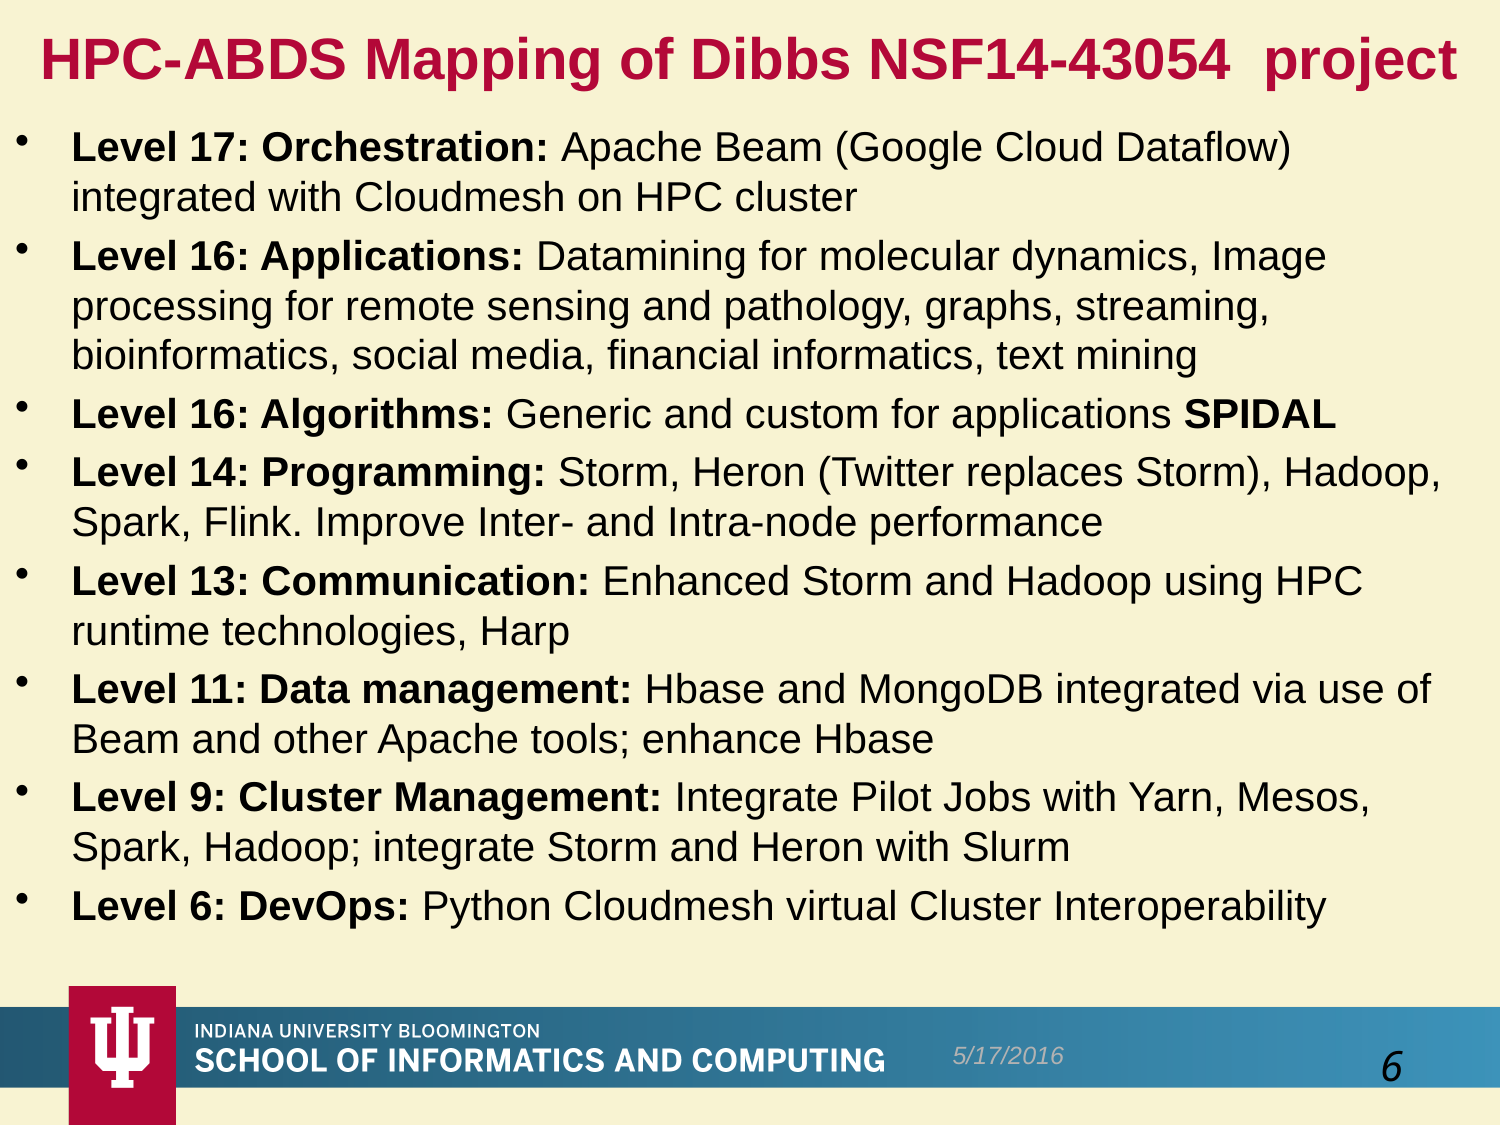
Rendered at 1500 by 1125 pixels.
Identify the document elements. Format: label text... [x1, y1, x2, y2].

title HPC-ABDS Mapping of Dibbs NSF14-43054 project [0, 0, 1500, 112]
slide_number 6 [1365, 1032, 1474, 1081]
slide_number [937, 1024, 1275, 1085]
list Level 17: Orchestration: Apache Beam (Google Cloud Dataflow) integrated with Cloudmesh on HPC cluster Level 16: Applications: Datamining for molecular dynamics, Image processing for remote sensing and pathology, graphs, streaming, bioinformatics, social media, financial informatics, text mining Level 16: Algorithms: Generic and custom for applications SPIDAL Level 14: Programming: Storm, Heron (Twitter replaces Storm), Hadoop, Spark, Flink. Improve Inter- and Intra-node performance Level 13: Communication: Enhanced Storm and Hadoop using HPC runtime technologies, Harp Level 11: Data management: Hbase and MongoDB integrated via use of Beam and other Apache tools; enhance Hbase Level 9: Cluster Management: Integrate Pilot Jobs with Yarn, Mesos, Spark, Hadoop; integrate Storm and Heron with Slurm Level 6: DevOps: Python Cloudmesh virtual Cluster Interoperability [0, 112, 1500, 950]
picture [0, 986, 1500, 1125]
